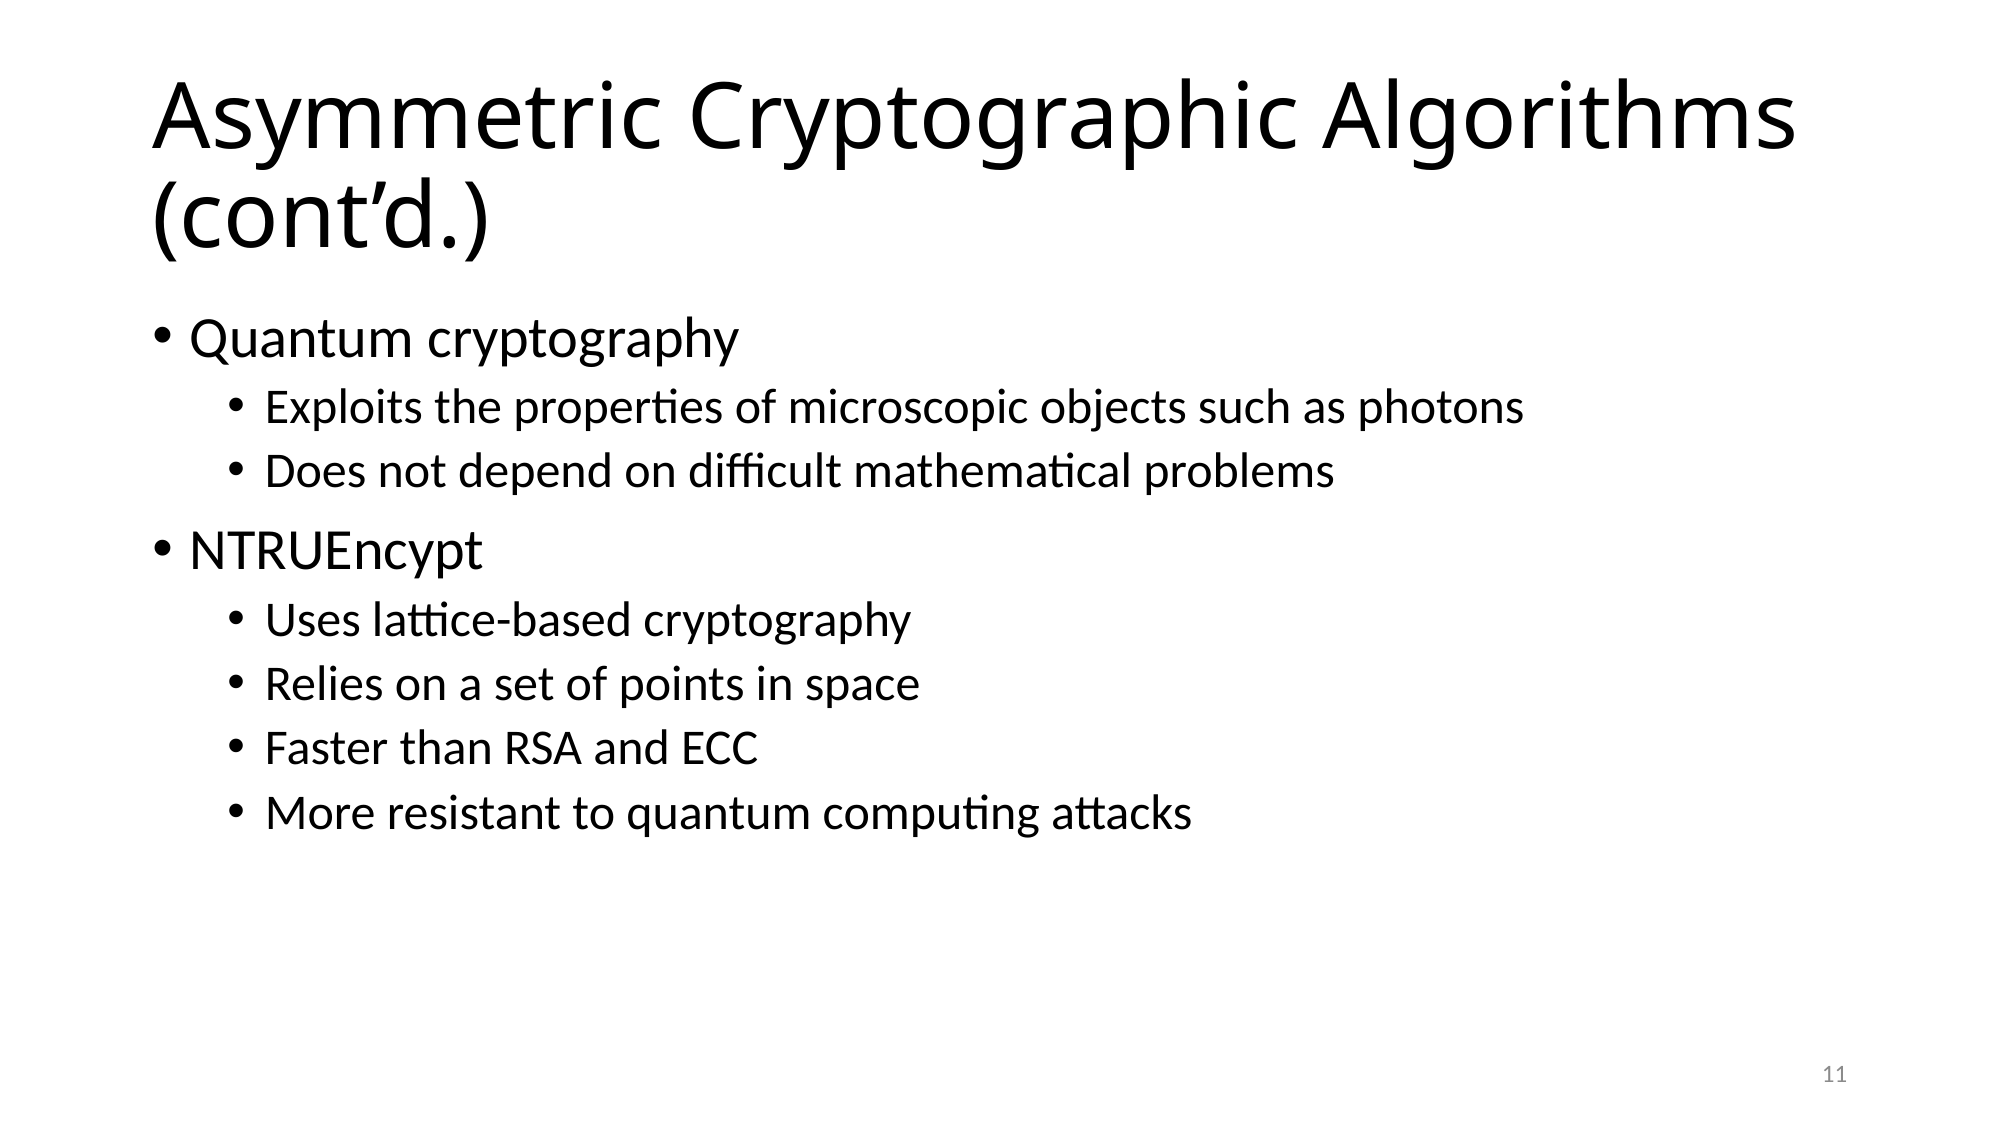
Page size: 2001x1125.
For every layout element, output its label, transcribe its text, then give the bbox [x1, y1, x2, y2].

slide_number 11 [1412, 1042, 1863, 1103]
list Quantum cryptography Exploits the properties of microscopic objects such as photons Does not depend on difficult mathematical problems NTRUEncypt Uses lattice-based cryptography Relies on a set of points in space Faster than RSA and ECC More resistant to quantum computing attacks [137, 299, 1863, 1014]
title Asymmetric Cryptographic Algorithms (cont’d.) [137, 59, 1863, 278]
